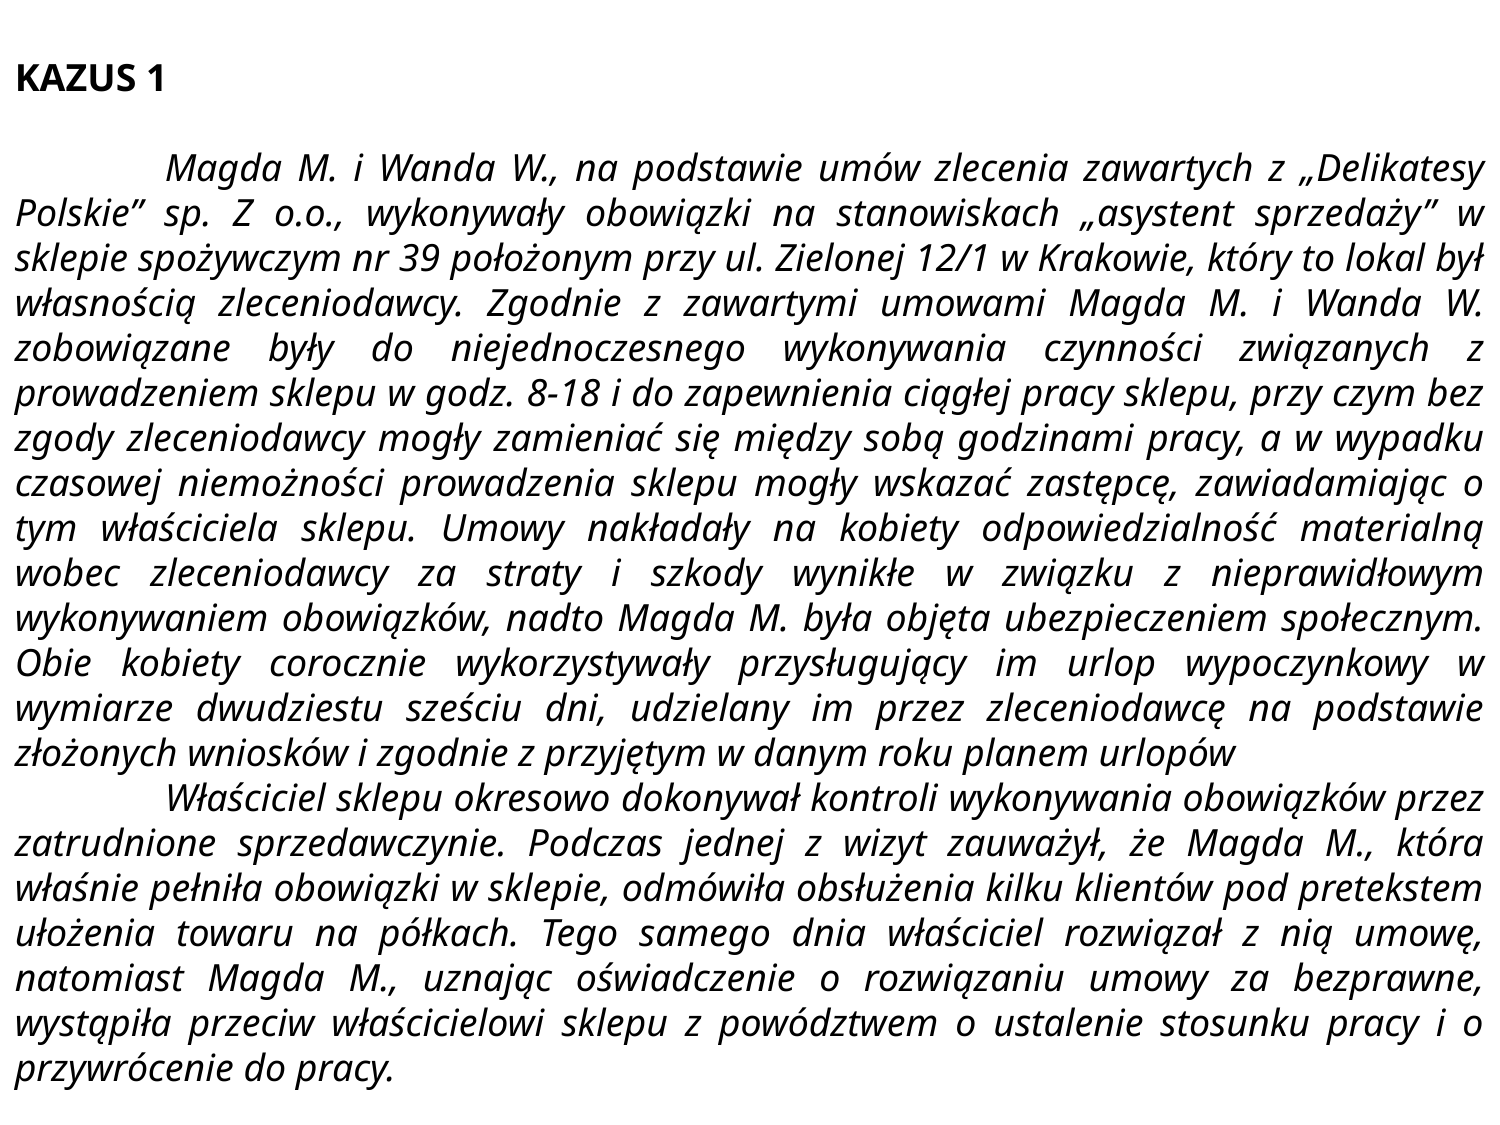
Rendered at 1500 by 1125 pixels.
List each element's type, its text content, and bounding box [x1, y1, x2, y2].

text_box KAZUS 1 Magda M. i Wanda W., na podstawie umów zlecenia zawartych z „Delikatesy Polskie” sp. Z o.o., wykonywały obowiązki na stanowiskach „asystent sprzedaży” w sklepie spożywczym nr 39 położonym przy ul. Zielonej 12/1 w Krakowie, który to lokal był własnością zleceniodawcy. Zgodnie z zawartymi umowami Magda M. i Wanda W. zobowiązane były do niejednoczesnego wykonywania czynności związanych z prowadzeniem sklepu w godz. 8-18 i do zapewnienia ciągłej pracy sklepu, przy czym bez zgody zleceniodawcy mogły zamieniać się między sobą godzinami pracy, a w wypadku czasowej niemożności prowadzenia sklepu mogły wskazać zastępcę, zawiadamiając o tym właściciela sklepu. Umowy nakładały na kobiety odpowiedzialność materialną wobec zleceniodawcy za straty i szkody wynikłe w związku z nieprawidłowym wykonywaniem obowiązków, nadto Magda M. była objęta ubezpieczeniem społecznym. Obie kobiety corocznie wykorzystywały przysługujący im urlop wypoczynkowy w wymiarze dwudziestu sześciu dni, udzielany im przez zleceniodawcę na podstawie złożonych wniosków i zgodnie z przyjętym w danym roku planem urlopów Właściciel sklepu okresowo dokonywał kontroli wykonywania obowiązków przez zatrudnione sprzedawczynie. Podczas jednej z wizyt zauważył, że Magda M., która właśnie pełniła obowiązki w sklepie, odmówiła obsłużenia kilku klientów pod pretekstem ułożenia towaru na półkach. Tego samego dnia właściciel rozwiązał z nią umowę, natomiast Magda M., uznając oświadczenie o rozwiązaniu umowy za bezprawne, wystąpiła przeciw właścicielowi sklepu z powództwem o ustalenie stosunku pracy i o przywrócenie do pracy. [0, 46, 1500, 1097]
